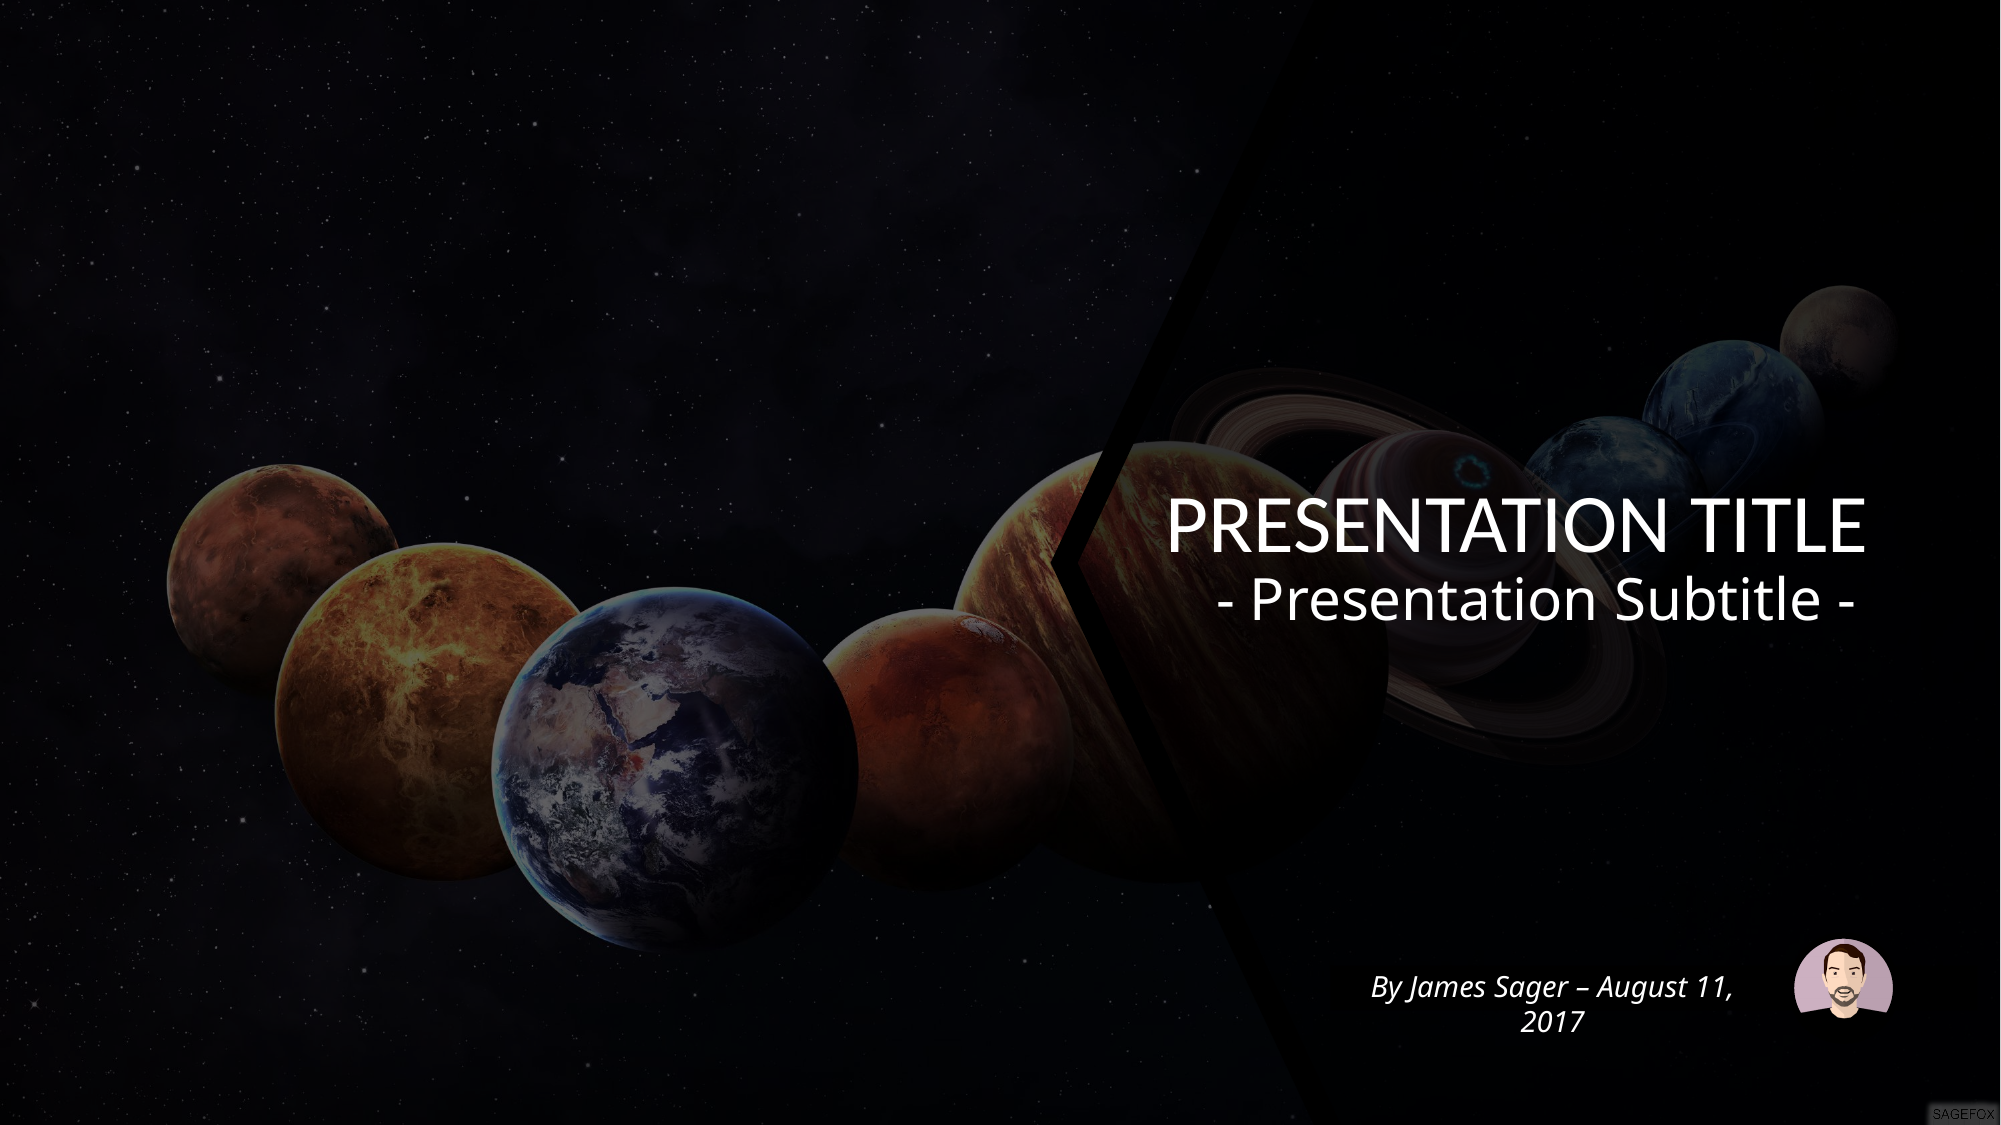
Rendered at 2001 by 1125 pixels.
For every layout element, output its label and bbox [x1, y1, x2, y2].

picture [0, 0, 1029, 1125]
text_box [1029, 0, 2000, 1125]
